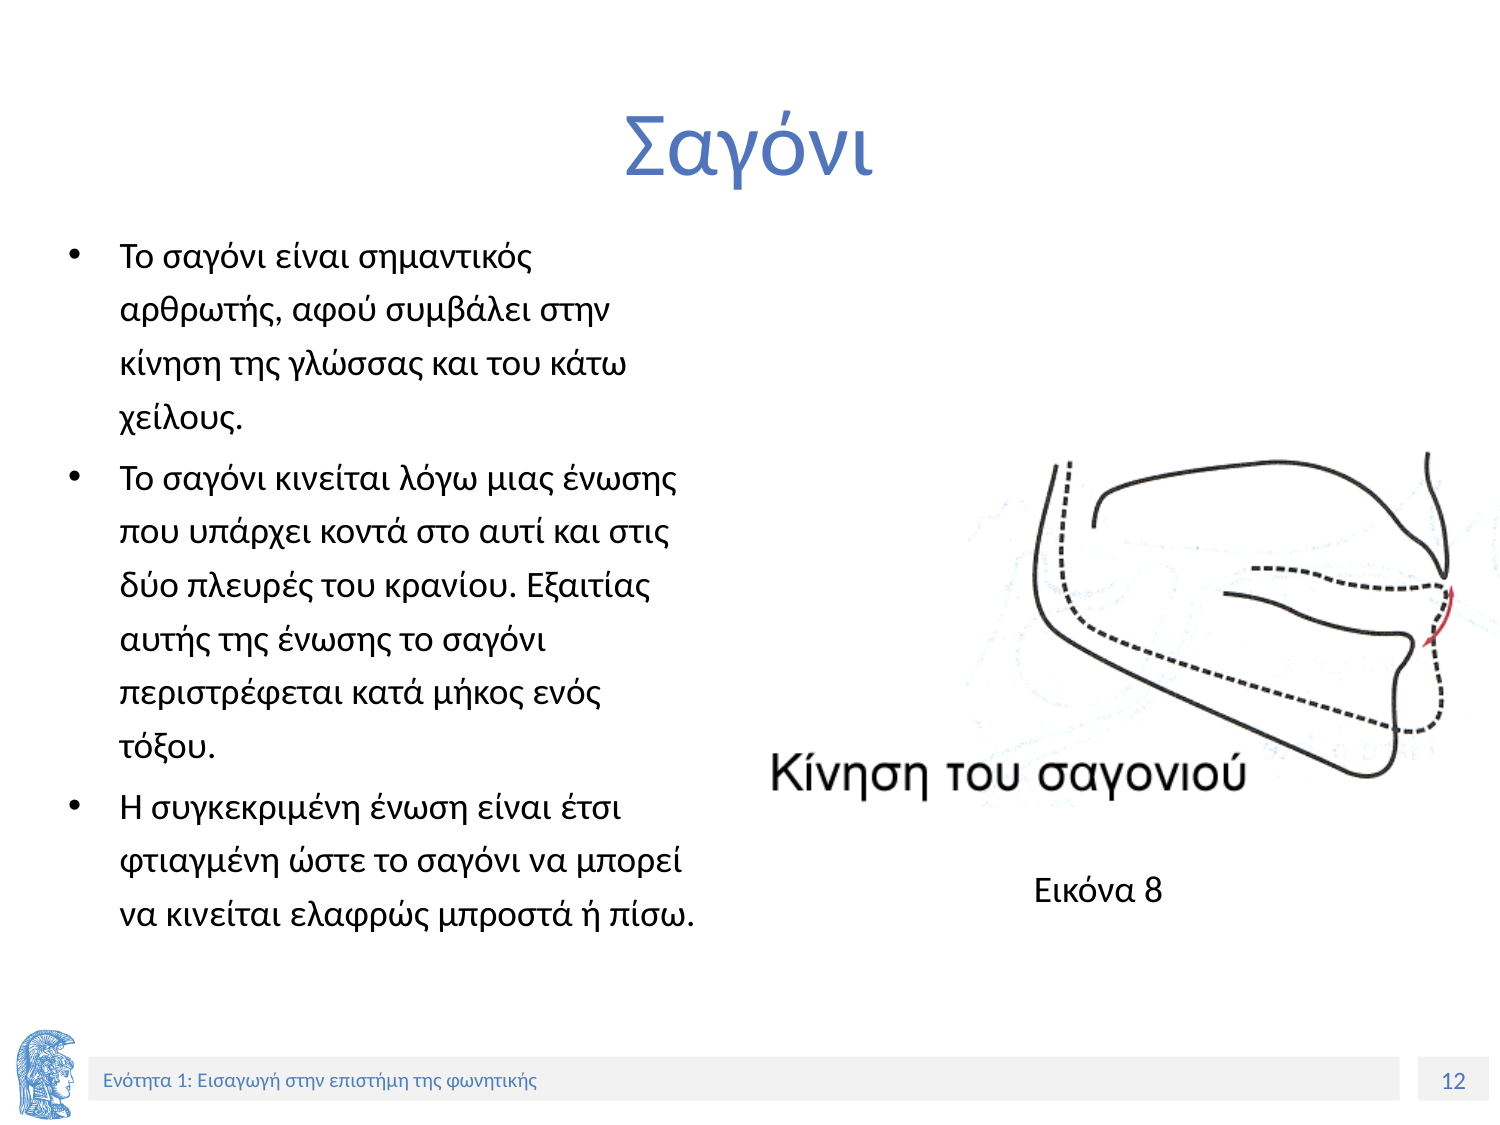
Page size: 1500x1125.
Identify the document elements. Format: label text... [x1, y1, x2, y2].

picture [755, 396, 1500, 807]
title Σαγόνι [75, 45, 1425, 233]
text_box Εικόνα 8 [750, 857, 1447, 918]
picture [9, 1026, 81, 1120]
list Το σαγόνι είναι σημαντικός αρθρωτής, αφού συμβάλει στην κίνηση της γλώσσας και του κάτω χείλους. Το σαγόνι κινείται λόγω μιας ένωσης που υπάρχει κοντά στο αυτί και στις δύο πλευρές του κρανίου. Εξαιτίας αυτής της ένωσης το σαγόνι περιστρέφεται κατά μήκος ενός τόξου. Η συγκεκριμένη ένωση είναι έτσι φτιαγμένη ώστε το σαγόνι να μπορεί να κινείται ελαφρώς μπροστά ή πίσω. [53, 214, 716, 1000]
